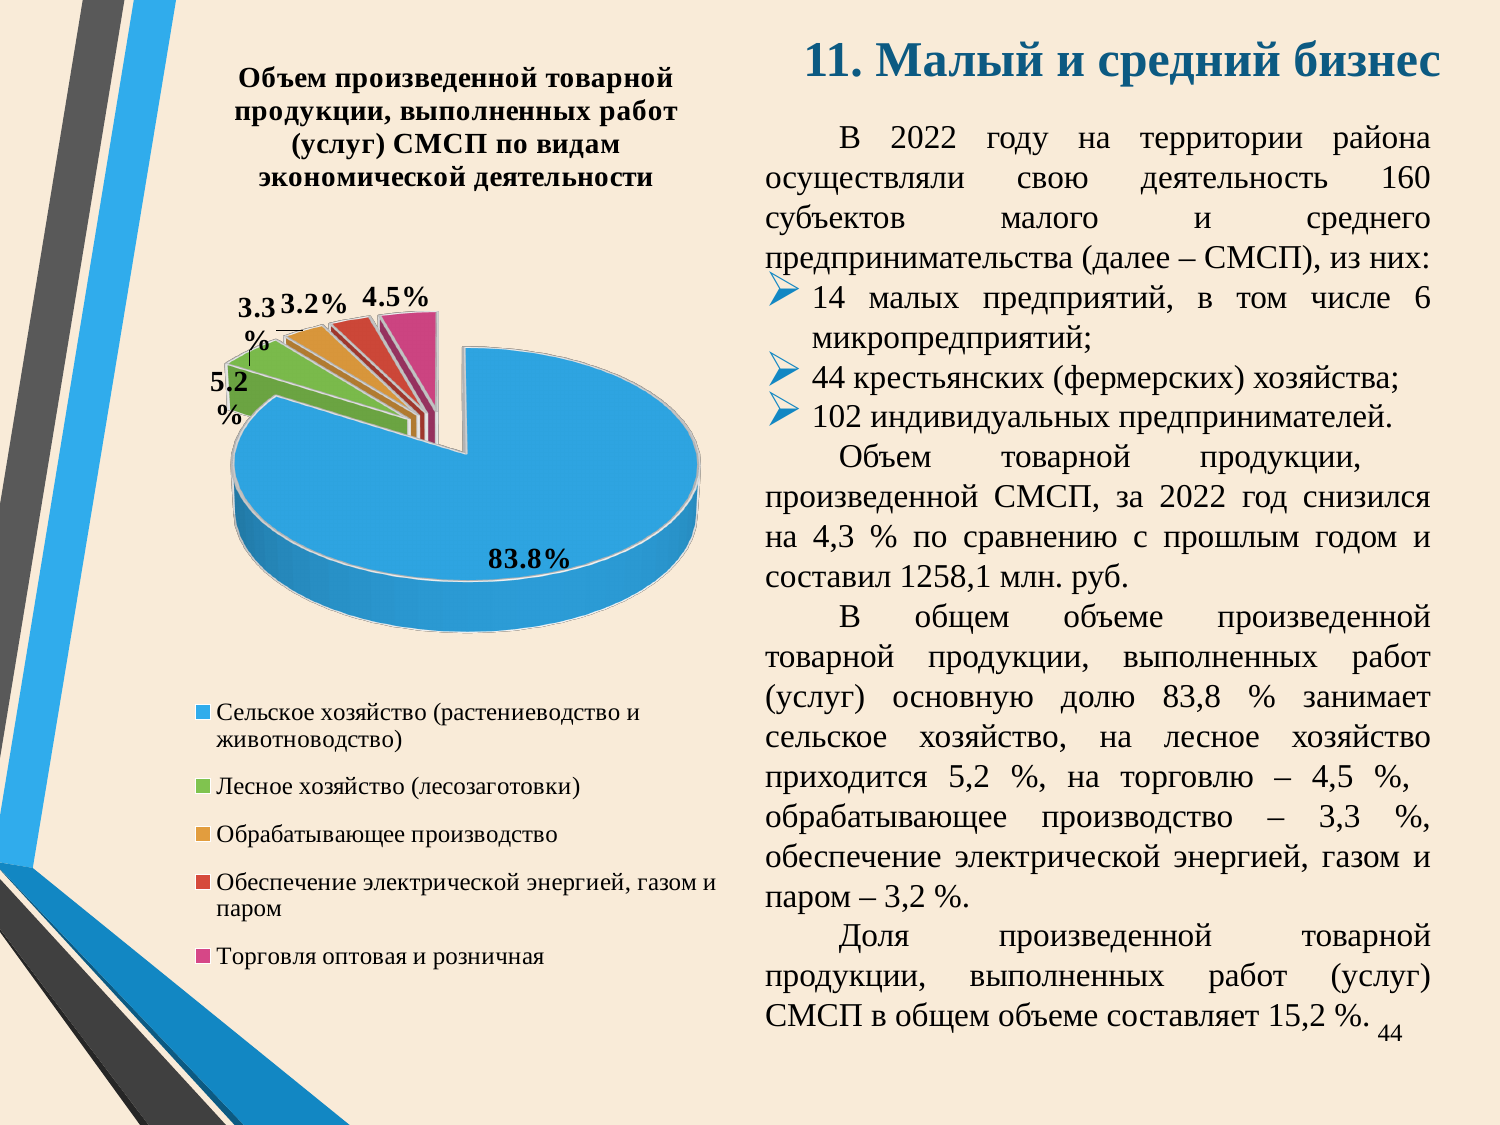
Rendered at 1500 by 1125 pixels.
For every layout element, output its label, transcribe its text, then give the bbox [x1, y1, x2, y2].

title 11. Малый и средний бизнес [750, 0, 1495, 114]
slide_number 44 [1354, 1001, 1425, 1062]
list В 2022 году на территории района осуществляли свою деятельность 160 субъектов малого и среднего предпринимательства (далее – СМСП), из них: 14 малых предприятий, в том числе 6 микропредприятий; 44 крестьянских (фермерских) хозяйства; 102 индивидуальных предпринимателей. Объем товарной продукции, произведенной СМСП, за 2022 год снизился на 4,3 % по сравнению с прошлым годом и составил 1258,1 млн. руб. В общем объеме произведенной товарной продукции, выполненных работ (услуг) основную долю 83,8 % занимает сельское хозяйство, на лесное хозяйство приходится 5,2 %, на торговлю – 4,5 %, обрабатывающее производство – 3,3 %, обеспечение электрической энергией, газом и паром – 3,2 %. Доля произведенной товарной продукции, выполненных работ (услуг) СМСП в общем объеме составляет 15,2 %. [750, 78, 1447, 1071]
chart [99, 39, 751, 1033]
